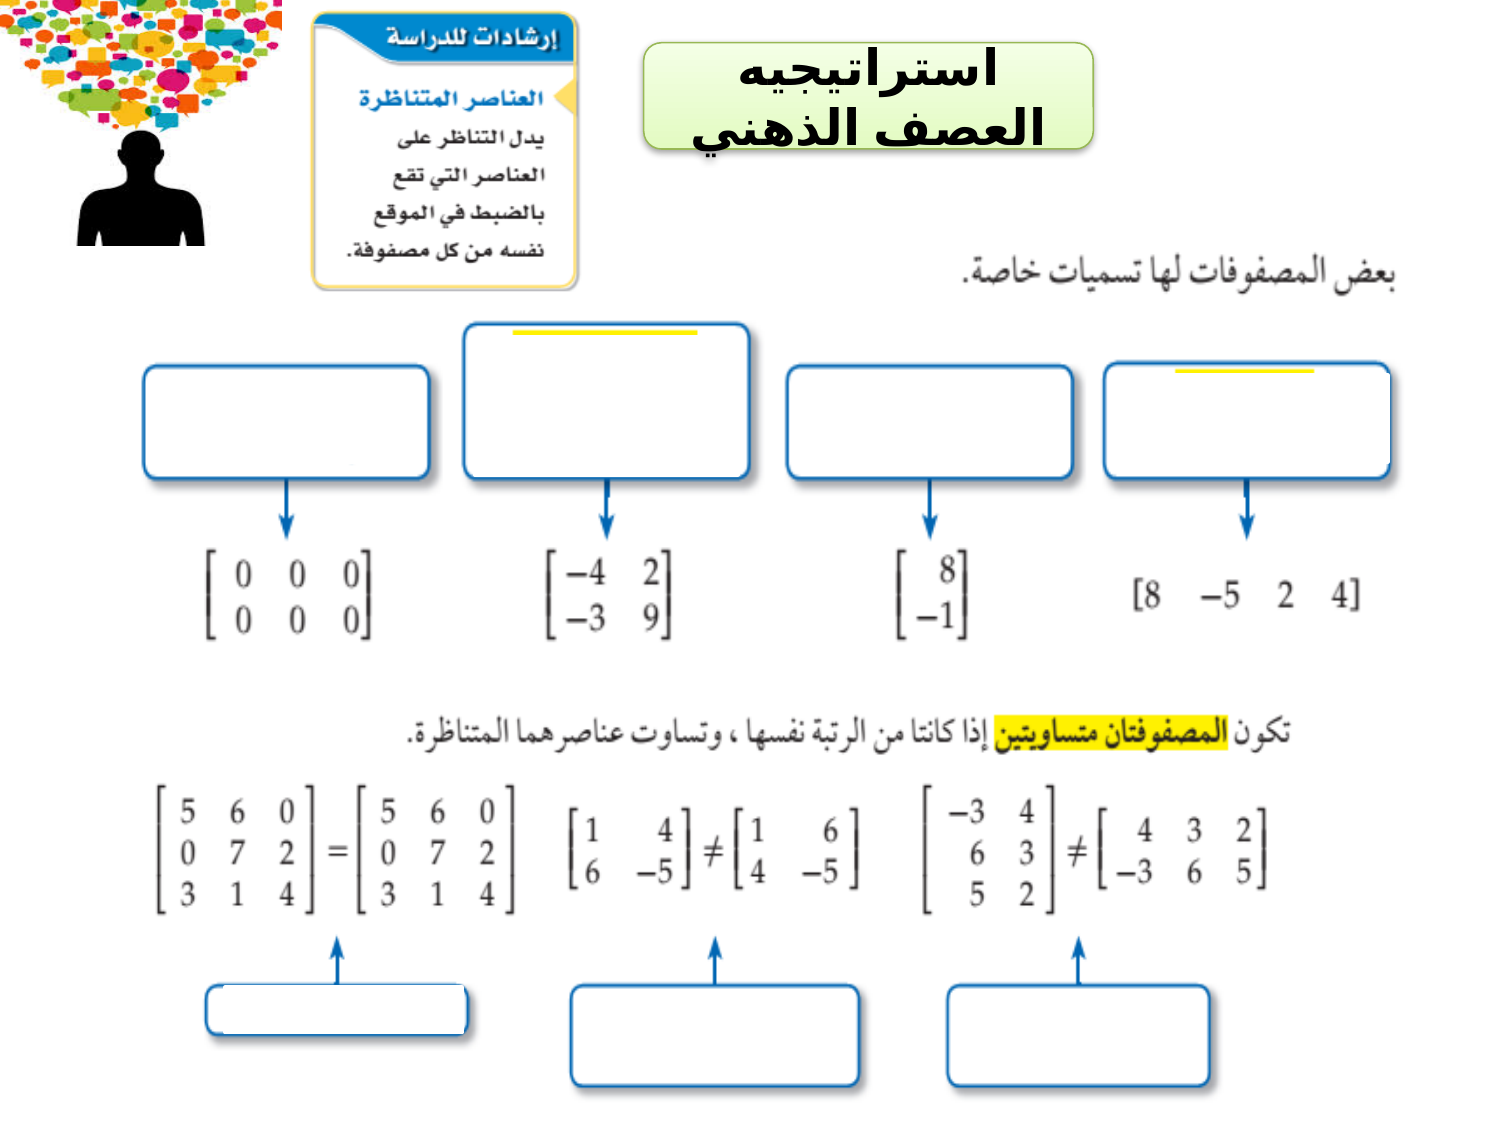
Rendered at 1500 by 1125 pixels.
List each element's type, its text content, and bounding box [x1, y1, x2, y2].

picture [137, 699, 1335, 1113]
picture [0, 0, 1426, 656]
text_box استراتيجيه العصف الذهني [642, 41, 1095, 150]
